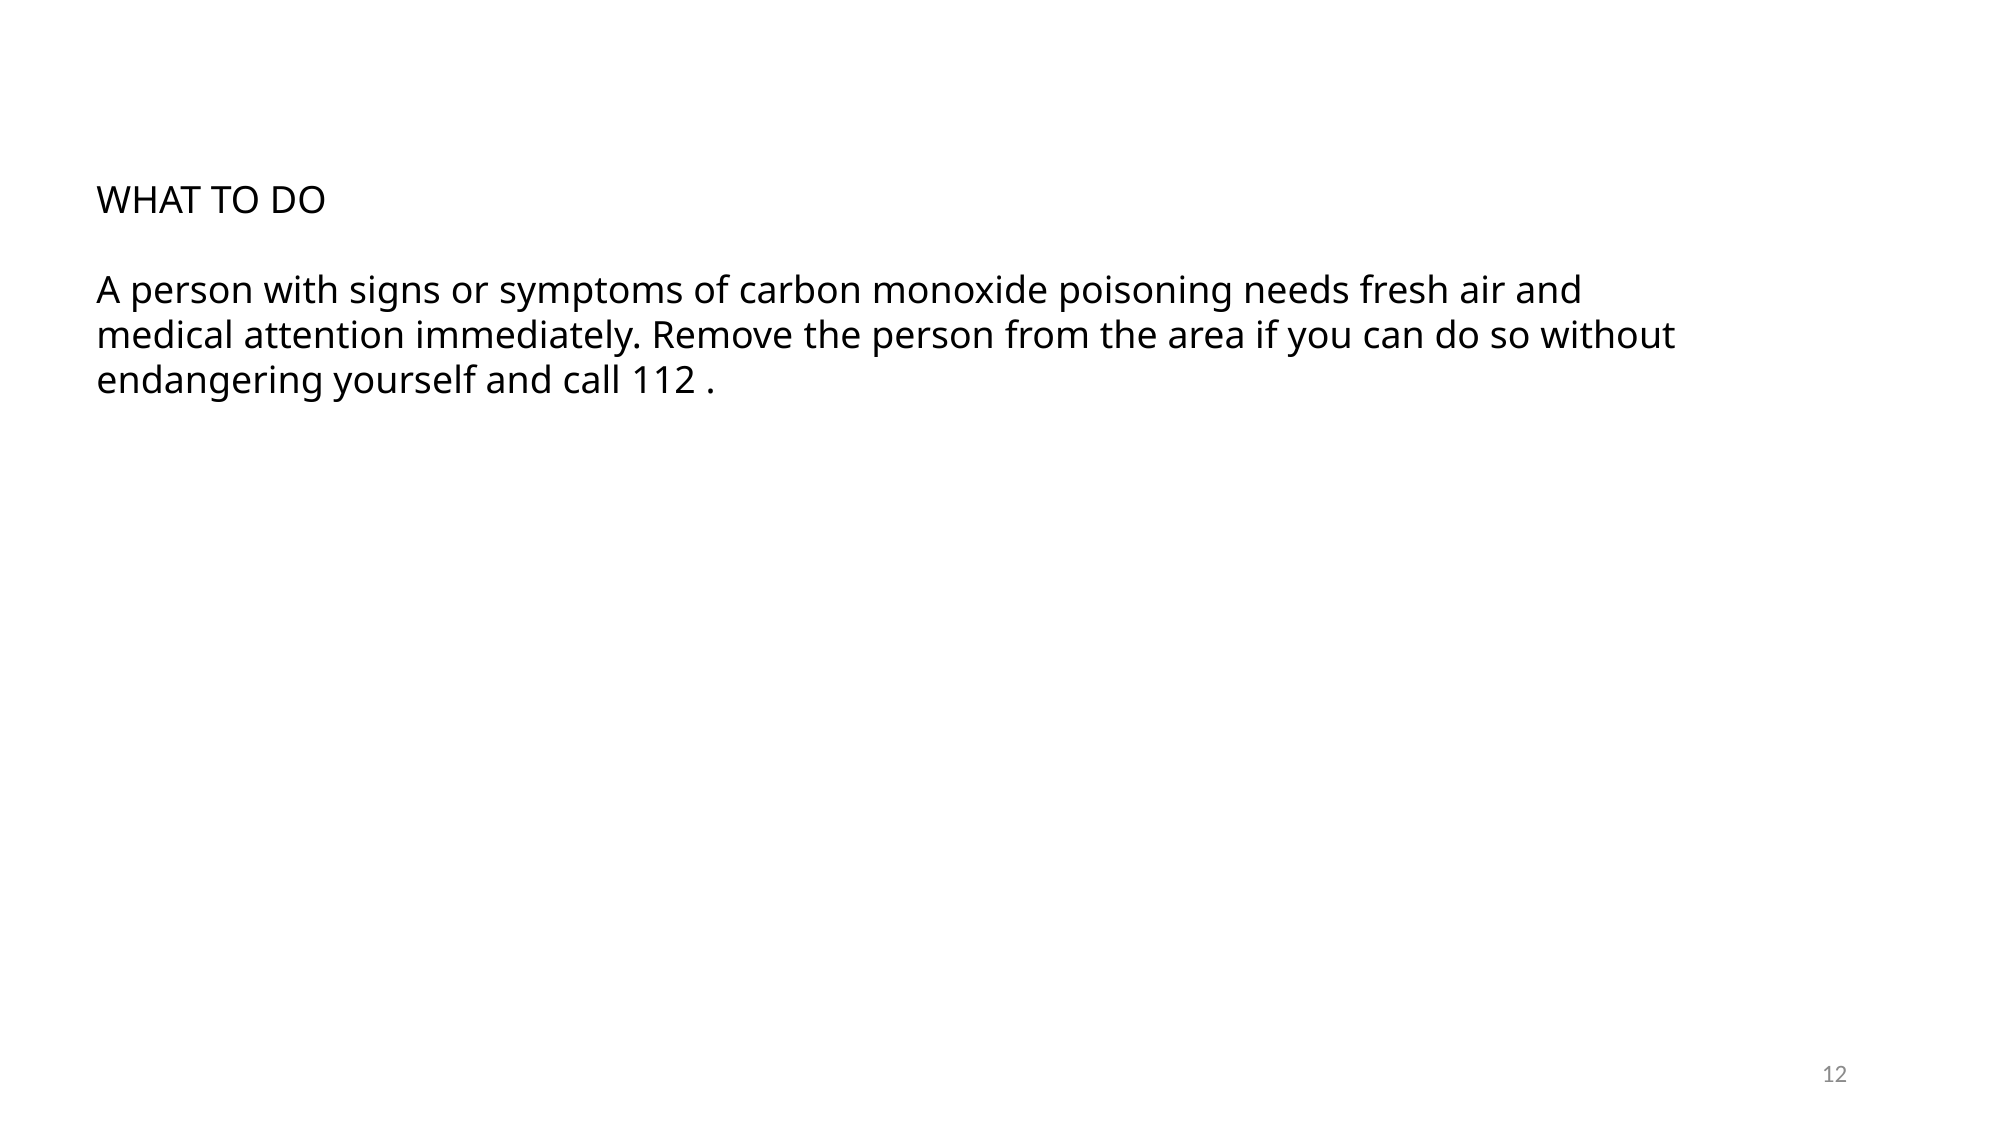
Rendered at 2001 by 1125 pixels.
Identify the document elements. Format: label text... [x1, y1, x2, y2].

slide_number 12 [1412, 1042, 1863, 1103]
text_box WHAT TO DO A person with signs or symptoms of carbon monoxide poisoning needs fresh air and medical attention immediately. Remove the person from the area if you can do so without endangering yourself and call 112 . [81, 169, 1730, 409]
